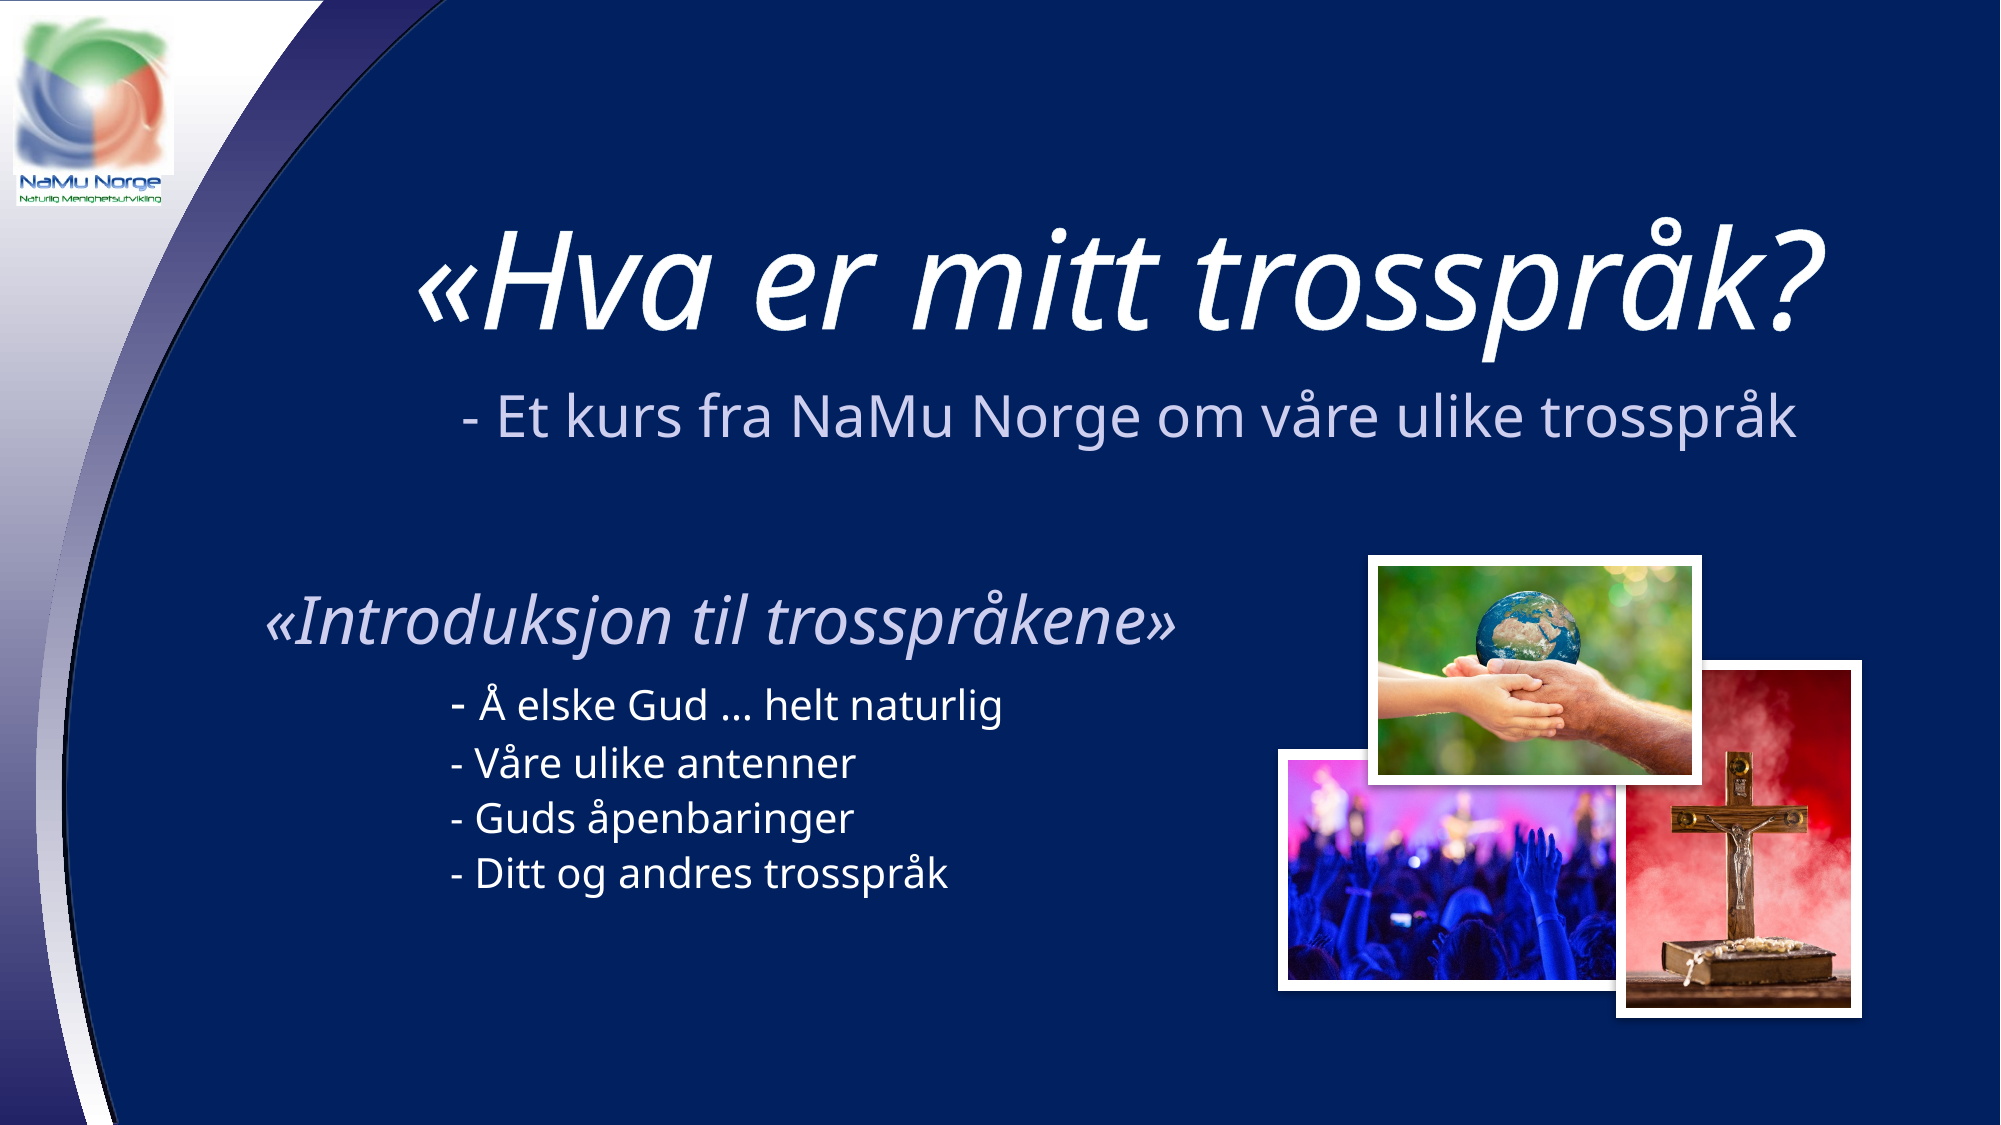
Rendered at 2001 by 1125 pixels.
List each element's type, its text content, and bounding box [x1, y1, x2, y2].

picture [13, 15, 174, 206]
picture [1288, 565, 1852, 1008]
text_box - Et kurs fra NaMu Norge om våre ulike trosspråk [350, 364, 1910, 490]
text_box «Hva er mitt trosspråk? [255, 184, 1981, 370]
text_box «Introduksjon til trosspråkene» - Å elske Gud … helt naturlig - Våre ulike antenner - Guds åpenbaringer - Ditt og andres trosspråk [184, 562, 1260, 1035]
